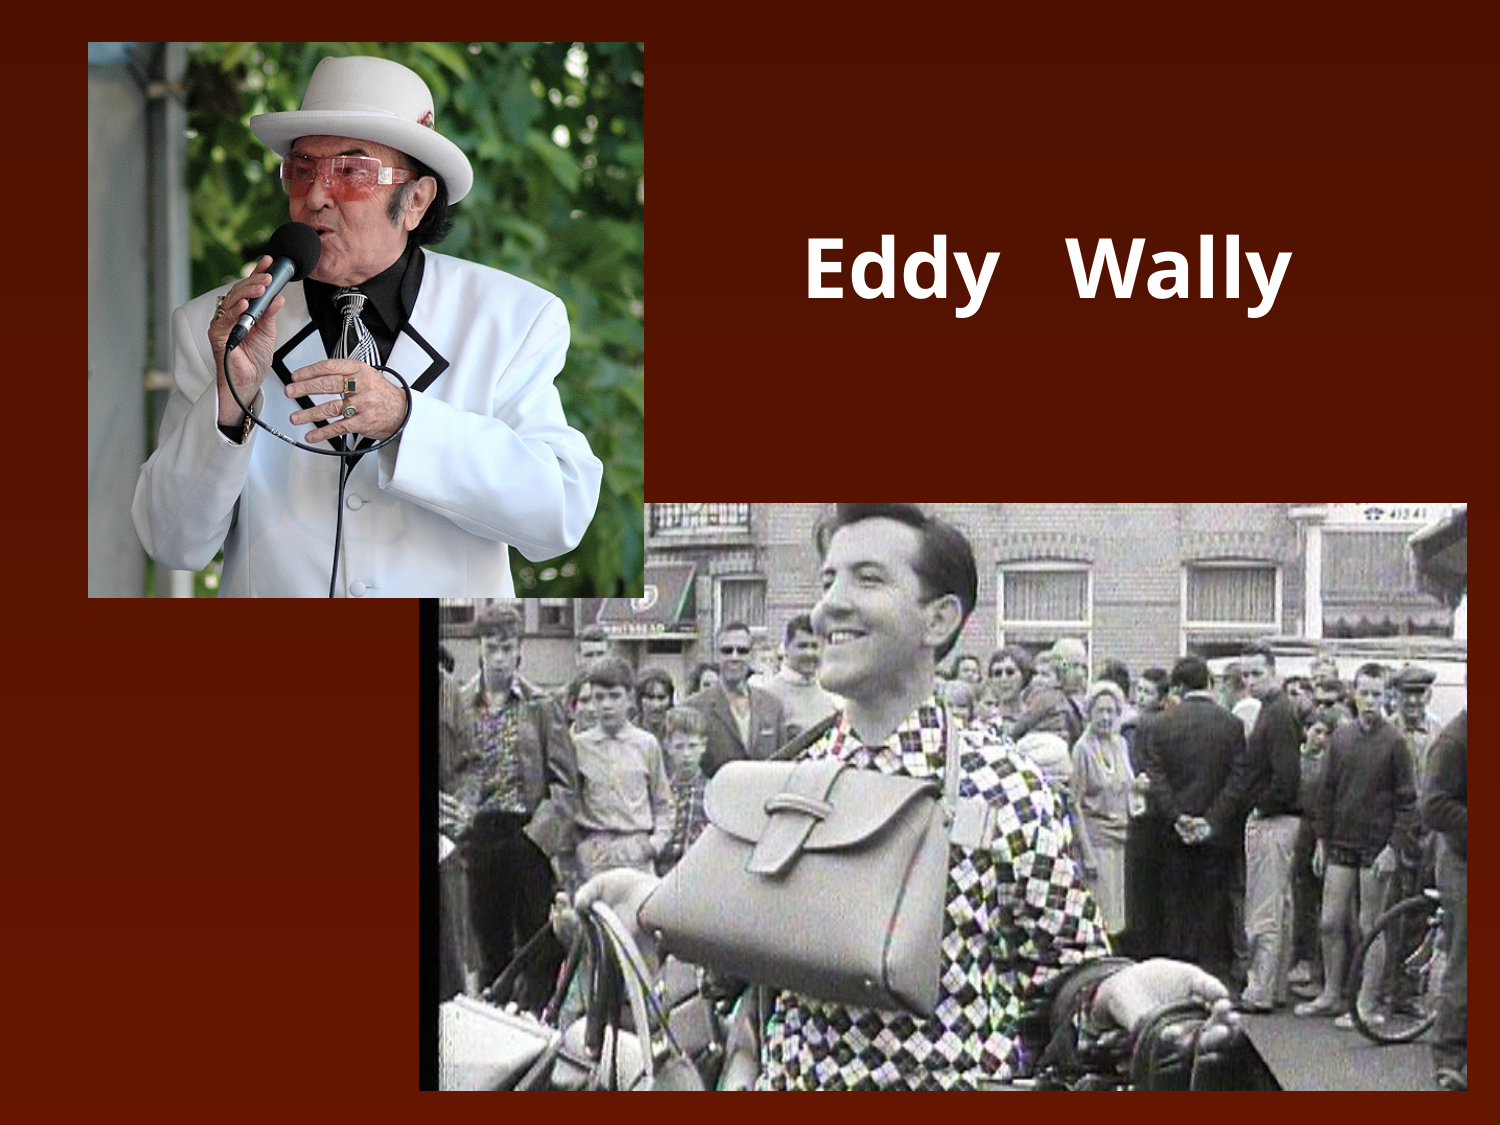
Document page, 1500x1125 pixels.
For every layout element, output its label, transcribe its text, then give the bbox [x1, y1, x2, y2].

picture [88, 42, 1467, 1092]
list Eddy Wally [648, 208, 1441, 388]
